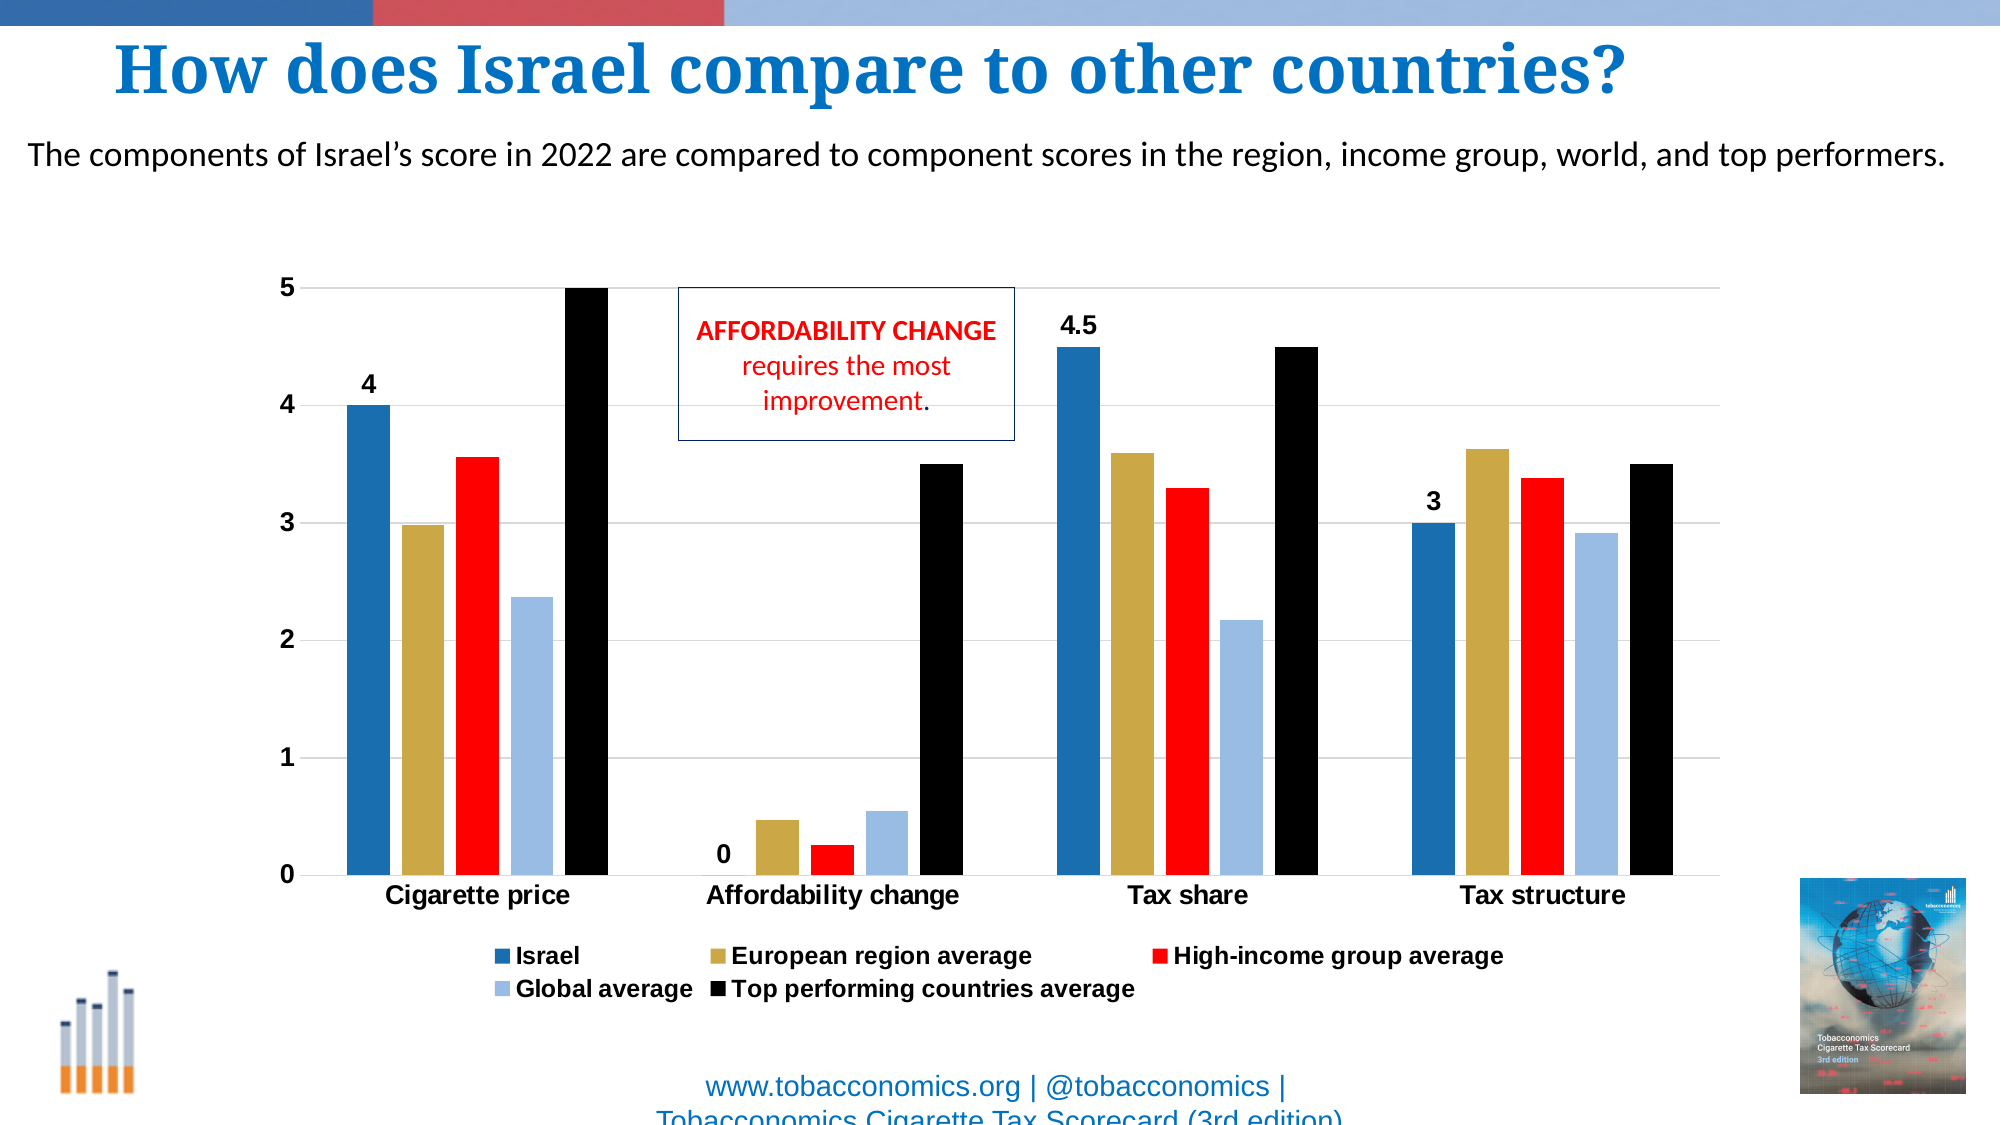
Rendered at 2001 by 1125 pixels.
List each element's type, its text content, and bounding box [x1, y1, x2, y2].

title How does Israel compare to other countries? [99, 31, 1969, 112]
picture [1800, 878, 1966, 1094]
text_box www.tobacconomics.org | @tobacconomics | Tobacconomics Cigarette Tax Scorecard (3rd edition) [349, 1059, 1651, 1125]
picture [0, 942, 183, 1125]
chart [249, 257, 1750, 1008]
picture [0, 0, 2000, 26]
text_box The components of Israel’s score in 2022 are compared to component scores in the region, income group, world, and top performers. [27, 124, 1973, 196]
